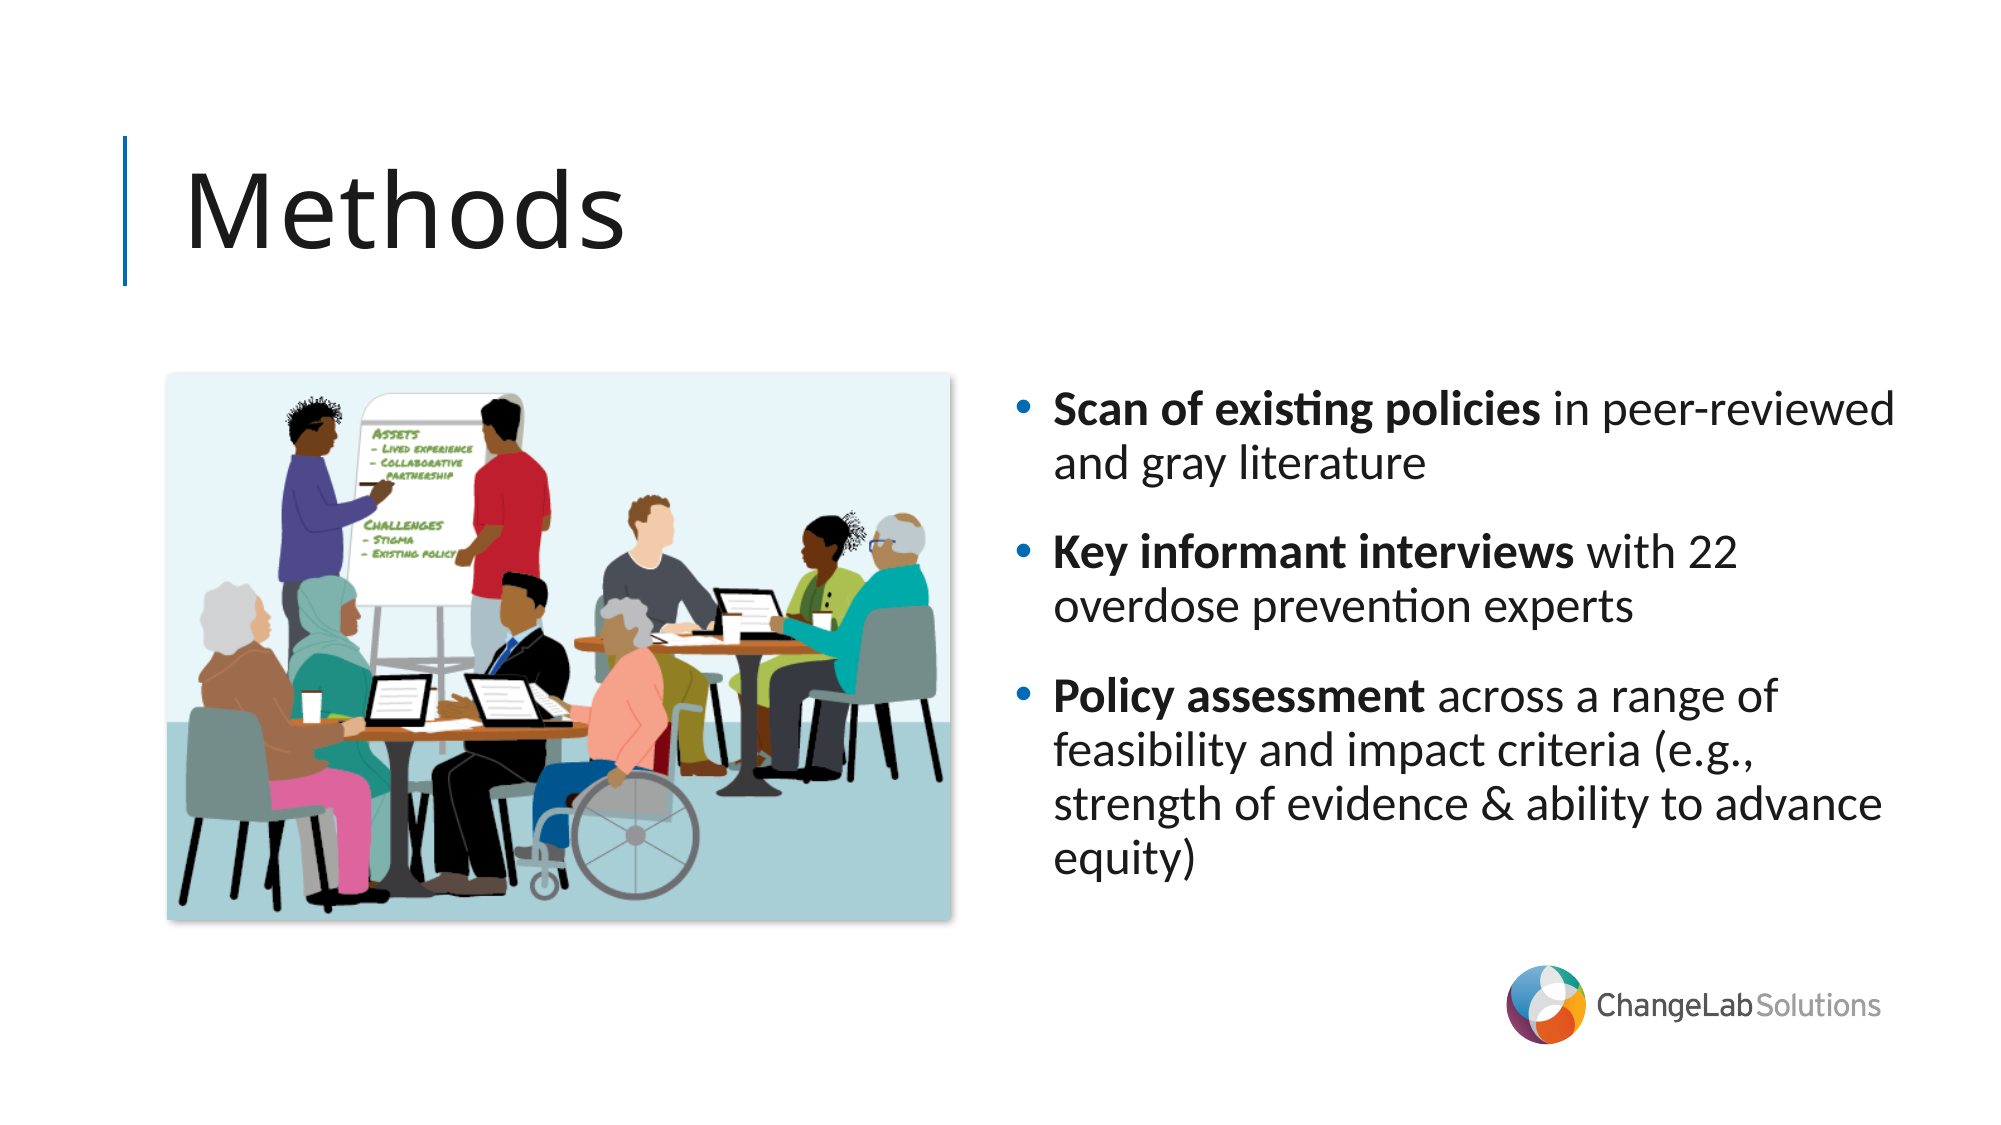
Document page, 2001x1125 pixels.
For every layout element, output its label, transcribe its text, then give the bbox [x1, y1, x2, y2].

list Scan of existing policies in peer-reviewed and gray literature Key informant interviews with 22 overdose prevention experts Policy assessment across a range of feasibility and impact criteria (e.g., strength of evidence & ability to advance equity) [999, 375, 1907, 920]
picture [1497, 955, 1907, 1058]
title Methods [168, 96, 1843, 342]
picture [167, 374, 950, 921]
